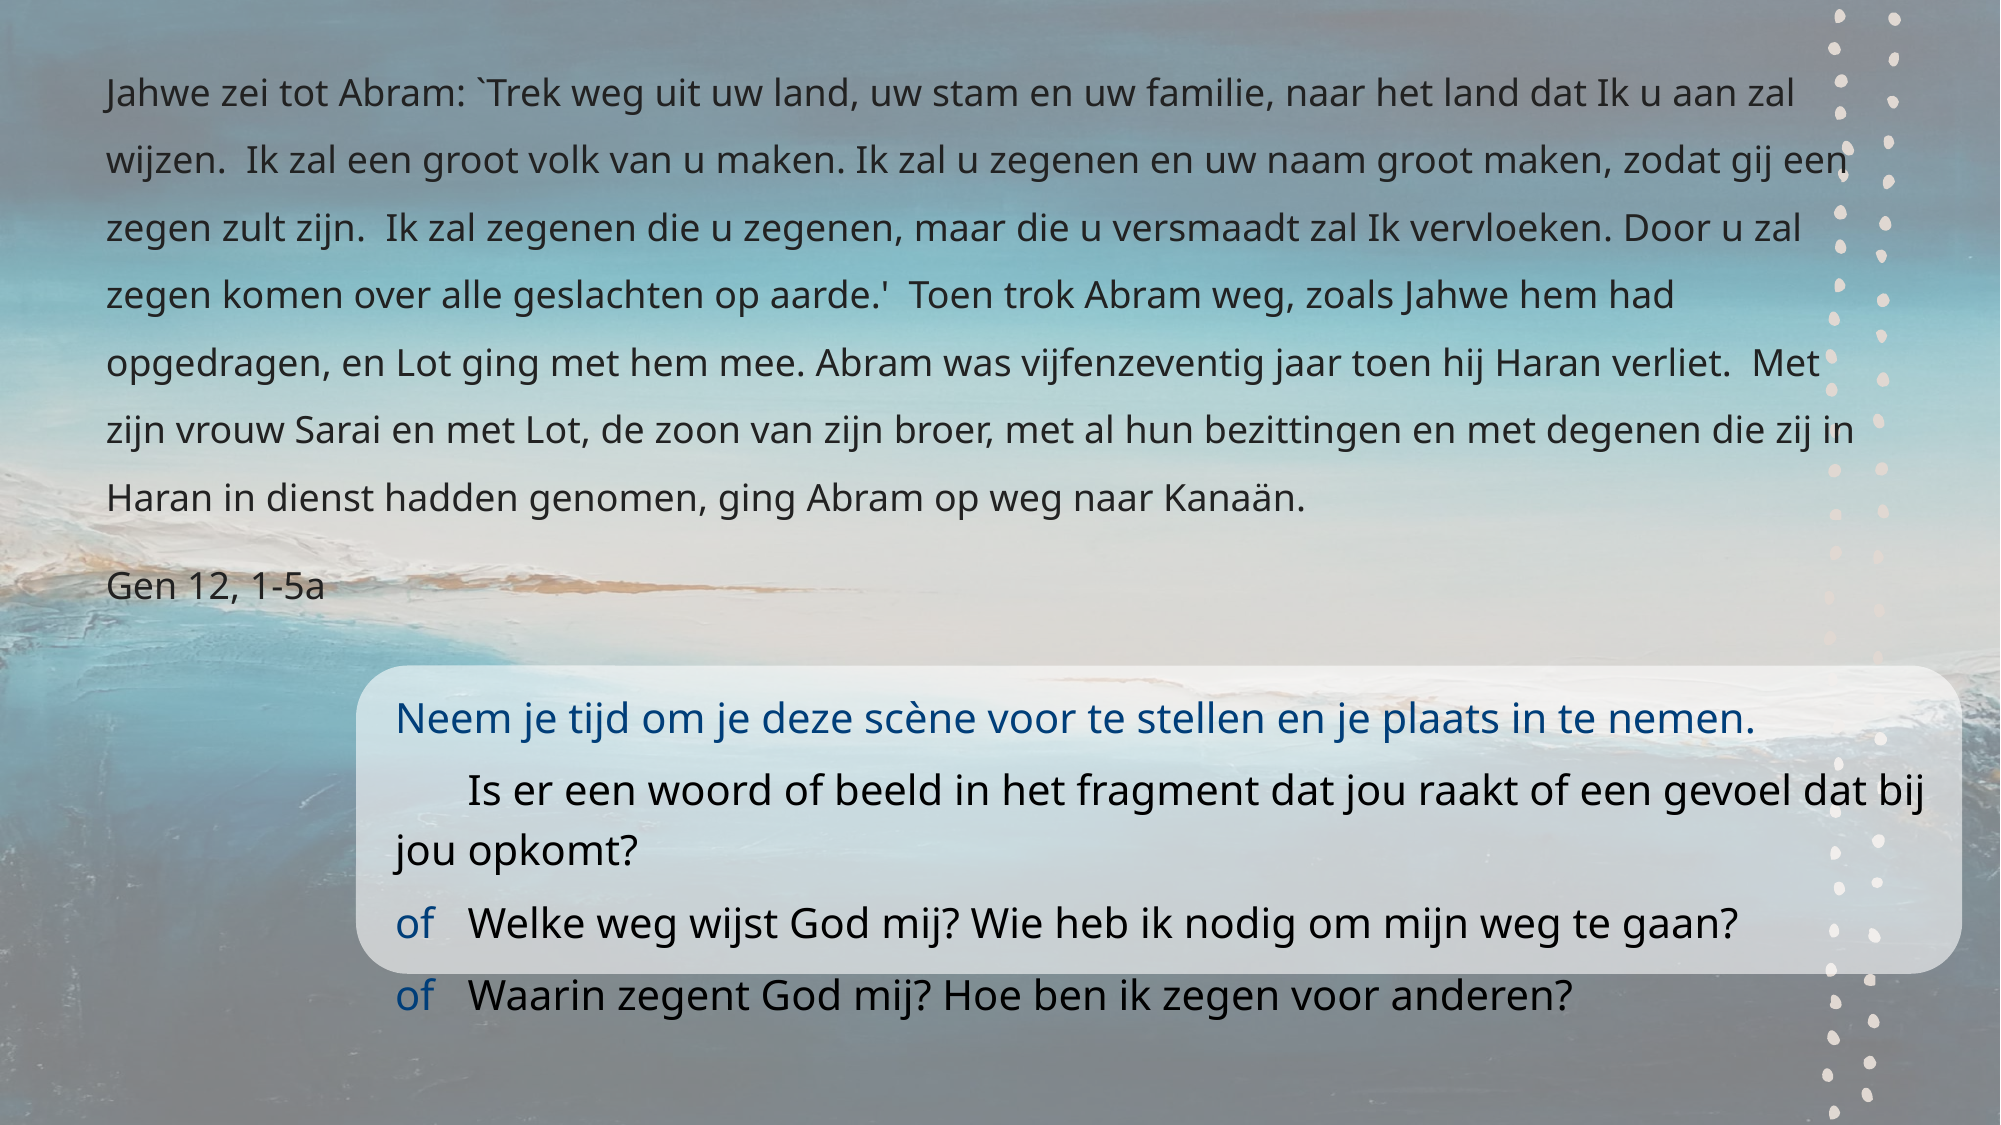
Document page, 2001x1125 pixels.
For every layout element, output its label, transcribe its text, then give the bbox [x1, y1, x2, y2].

text_box [355, 664, 1940, 967]
text_box Neem je tijd om je deze scène voor te stellen en je plaats in te nemen. Is er een woord of beeld in het fragment dat jou raakt of een gevoel dat bij jou opkomt? of Welke weg wijst God mij? Wie heb ik nodig om mijn weg te gaan? of Waarin zegent God mij? Hoe ben ik zegen voor anderen? [380, 674, 1963, 1027]
list Jahwe zei tot Abram: `Trek weg uit uw land, uw stam en uw familie, naar het land dat Ik u aan zal wijzen. Ik zal een groot volk van u maken. Ik zal u zegenen en uw naam groot maken, zodat gij een zegen zult zijn. Ik zal zegenen die u zegenen, maar die u versmaadt zal Ik vervloeken. Door u zal zegen komen over alle geslachten op aarde.' Toen trok Abram weg, zoals Jahwe hem had opgedragen, en Lot ging met hem mee. Abram was vijfenzeventig jaar toen hij Haran verliet. Met zijn vrouw Sarai en met Lot, de zoon van zijn broer, met al hun bezittingen en met degenen die zij in Haran in dienst hadden genomen, ging Abram op weg naar Kanaän. Gen 12, 1-5a [90, 39, 1890, 966]
